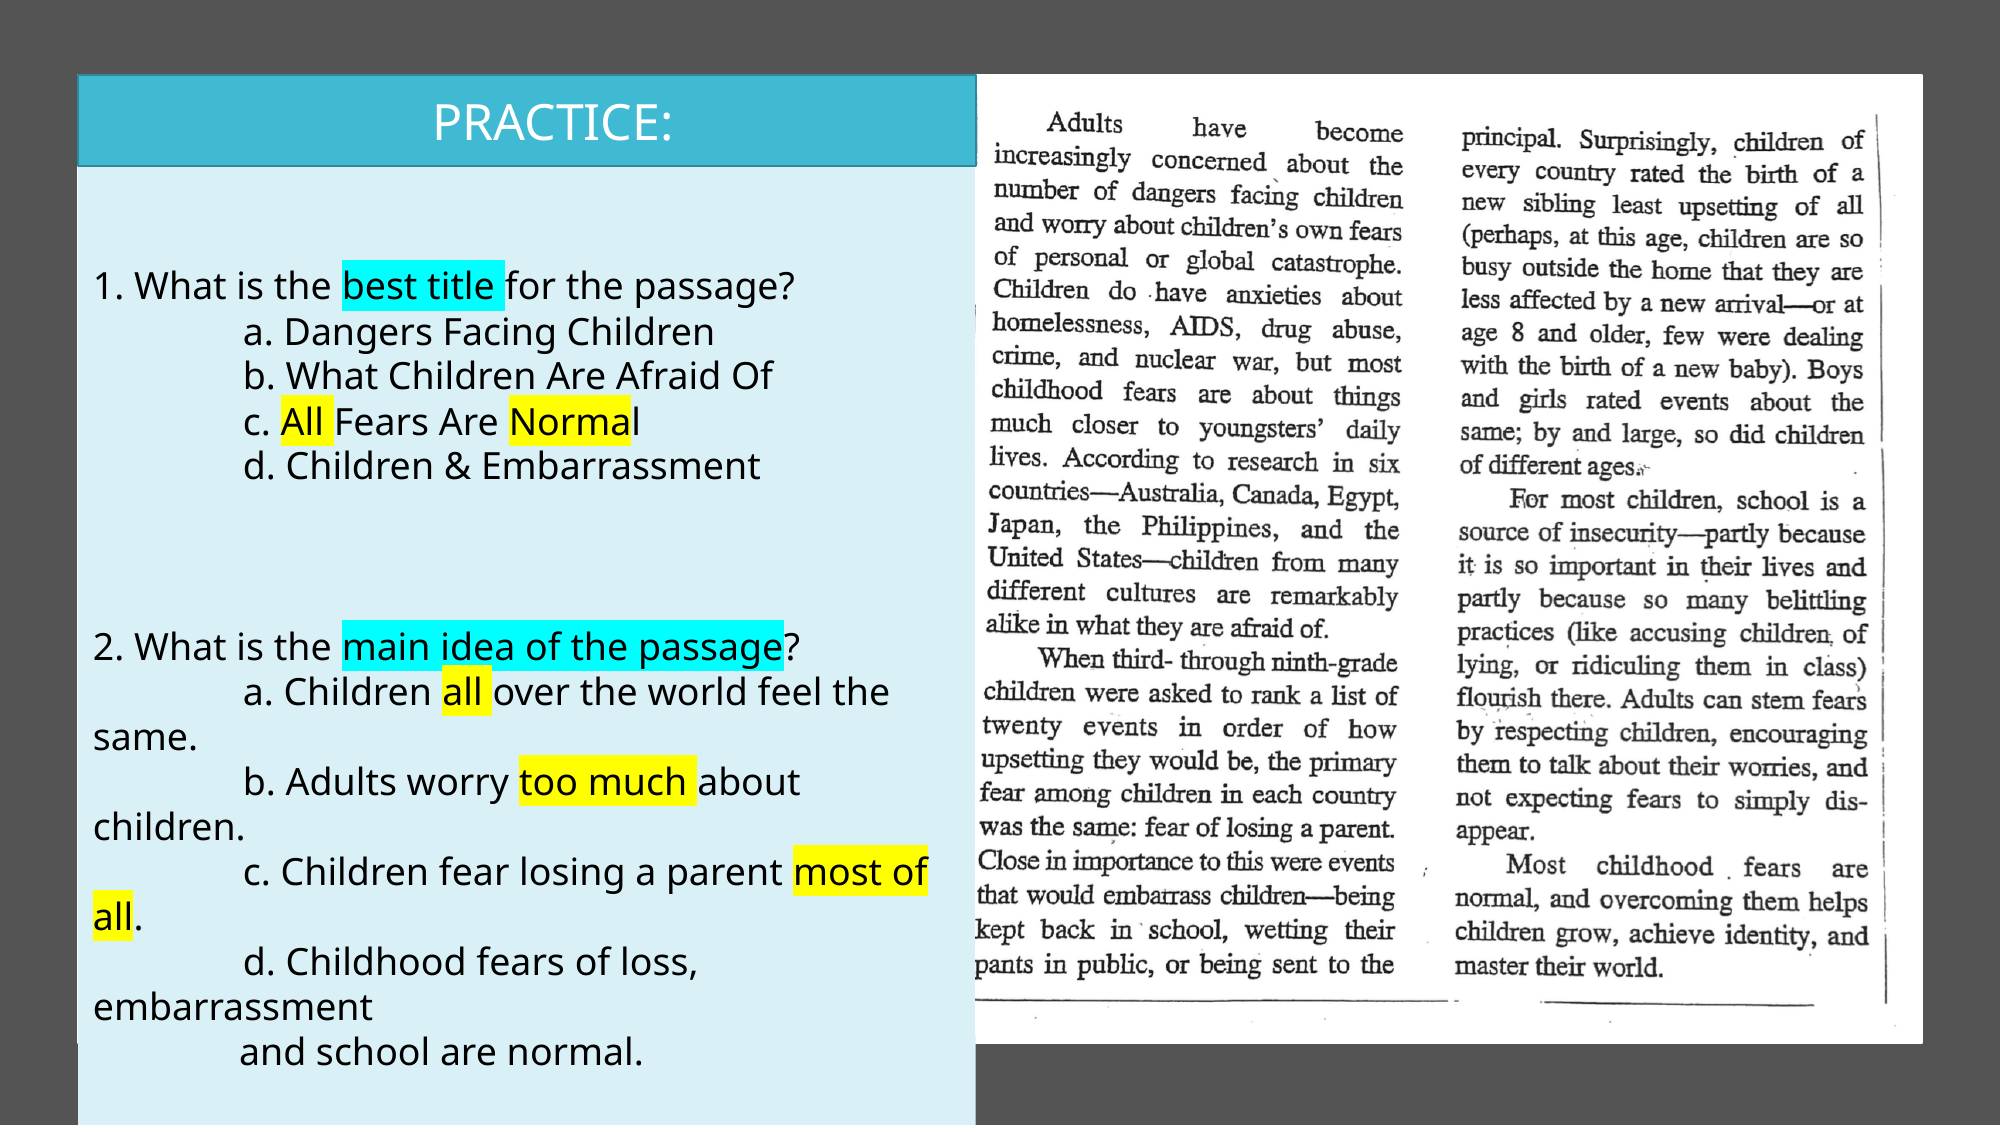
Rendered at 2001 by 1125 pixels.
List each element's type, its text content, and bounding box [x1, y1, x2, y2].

text_box PRACTICE: [77, 74, 977, 167]
text_box 1. What is the best title for the passage? a. Dangers Facing Children­­ b. What Children Are Afraid Of c. All Fears Are Normal­­ d. Children & Embarrassment 2. What is the main idea of the passage? a. Children all over the world feel the same. b. Adults worry too much about children. c. Children fear losing a parent most of all. d. Childhood fears of loss, embarrassment and school are normal. [78, 167, 976, 1125]
picture [975, 93, 1898, 1035]
text_box [0, 0, 2000, 1125]
text_box [976, 74, 1923, 1044]
